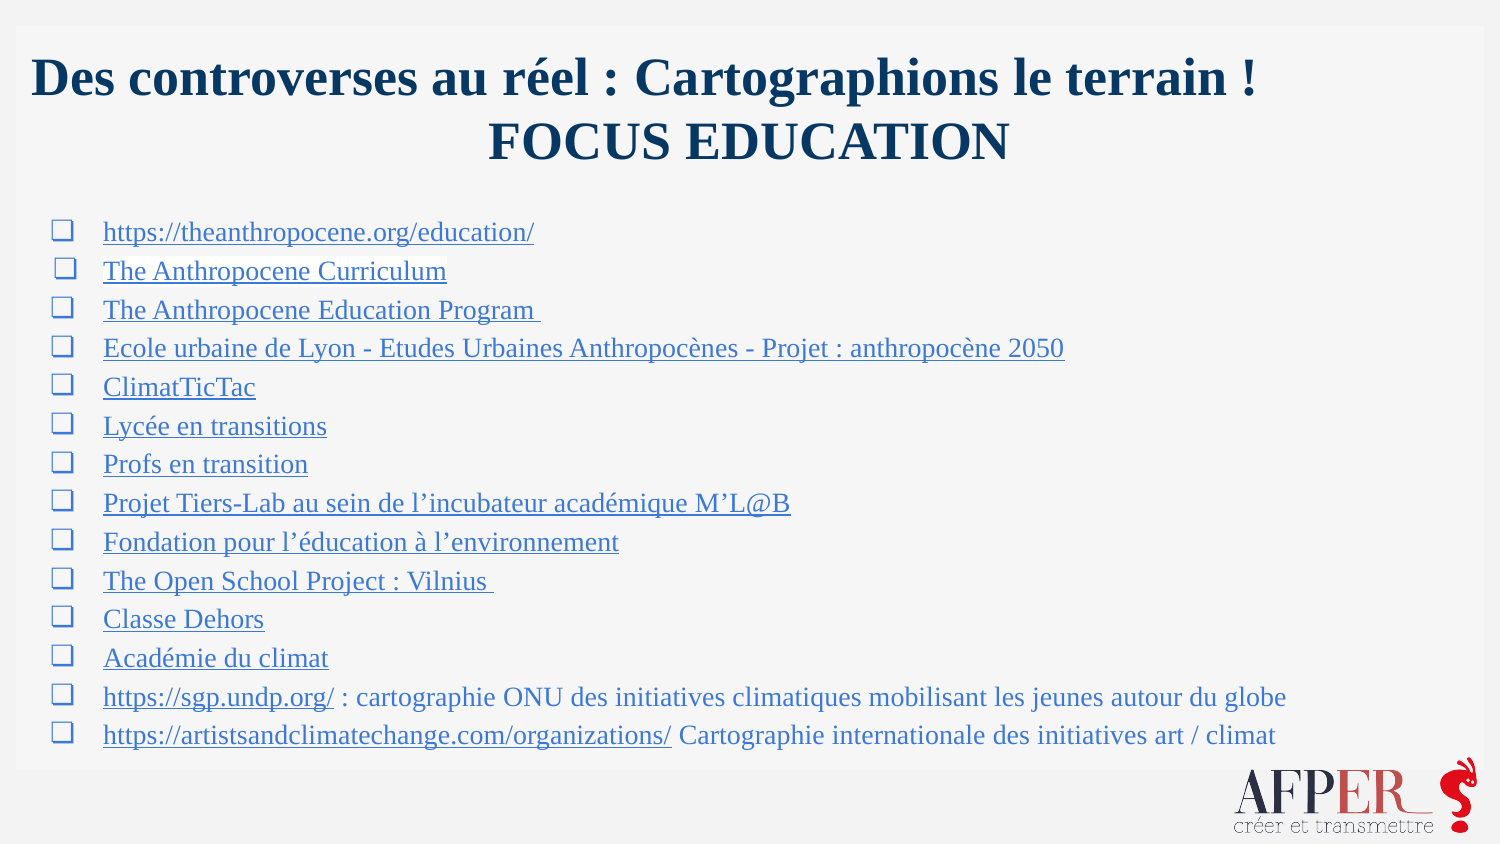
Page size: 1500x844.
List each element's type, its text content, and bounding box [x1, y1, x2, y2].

picture [1234, 769, 1433, 833]
picture [1440, 757, 1477, 833]
list Des controverses au réel : Cartographions le terrain ! FOCUS EDUCATION https://theanthropocene.org/education/ The Anthropocene Curriculum The Anthropocene Education Program Ecole urbaine de Lyon - Etudes Urbaines Anthropocènes - Projet : anthropocène 2050 ClimatTicTac Lycée en transitions Profs en transition Projet Tiers-Lab au sein de l’incubateur académique M’L@B Fondation pour l’éducation à l’environnement The Open School Project : Vilnius Classe Dehors Académie du climat https://sgp.undp.org/ : cartographie ONU des initiatives climatiques mobilisant les jeunes autour du globe https://artistsandclimatechange.com/organizations/ Cartographie internationale des initiatives art / climat [16, 26, 1484, 770]
